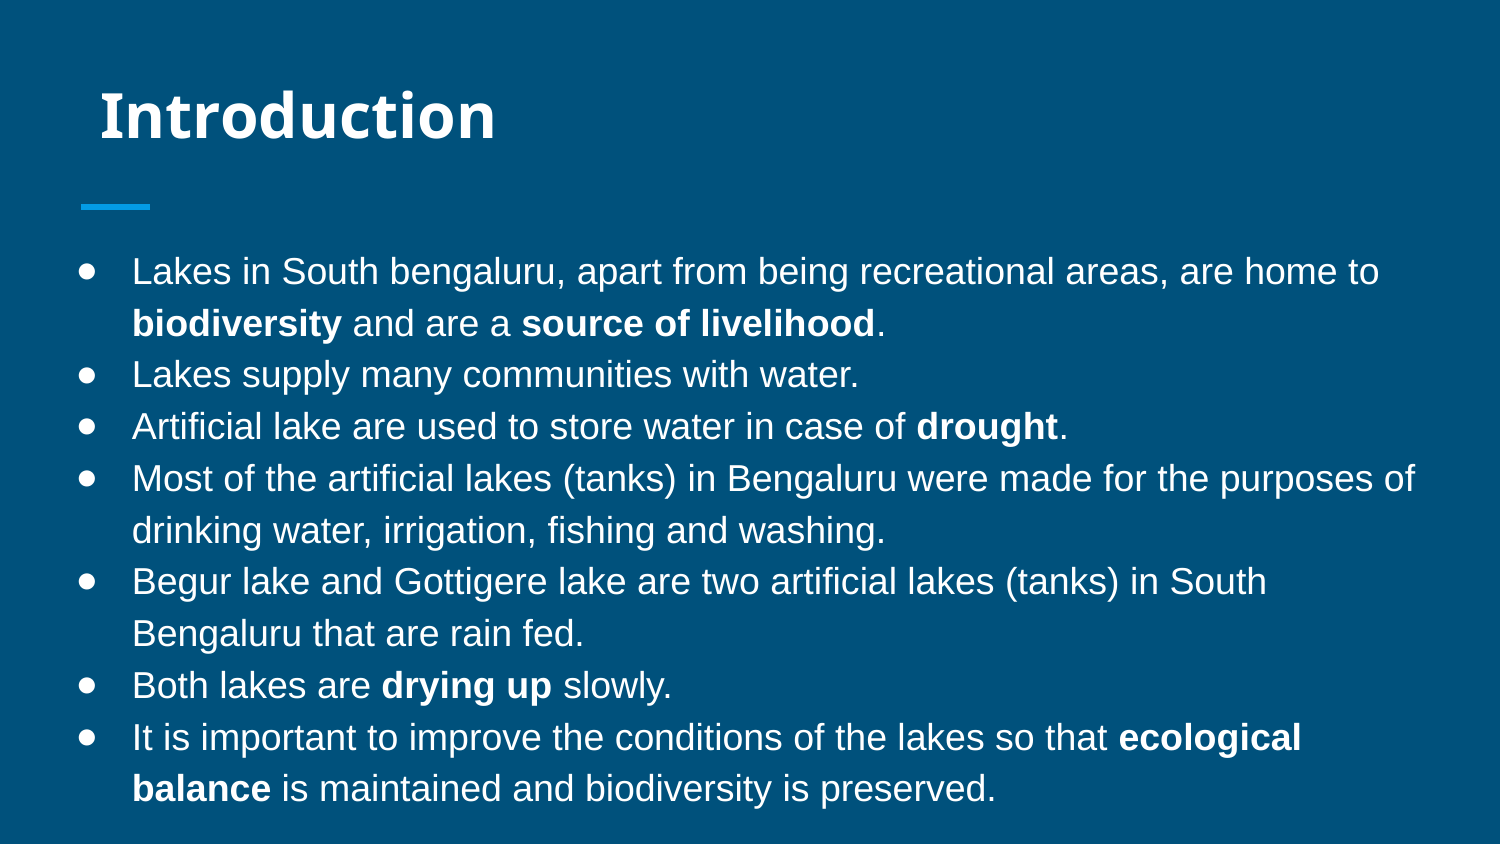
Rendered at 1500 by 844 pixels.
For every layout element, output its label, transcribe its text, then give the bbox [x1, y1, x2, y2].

list Lakes in South bengaluru, apart from being recreational areas, are home to biodiversity and are a source of livelihood. Lakes supply many communities with water. Artificial lake are used to store water in case of drought. Most of the artificial lakes (tanks) in Bengaluru were made for the purposes of drinking water, irrigation, fishing and washing. Begur lake and Gottigere lake are two artificial lakes (tanks) in South Bengaluru that are rain fed. Both lakes are drying up slowly. It is important to improve the conditions of the lakes so that ecological balance is maintained and biodiversity is preserved. [41, 225, 1459, 844]
title Introduction [85, 53, 1459, 167]
